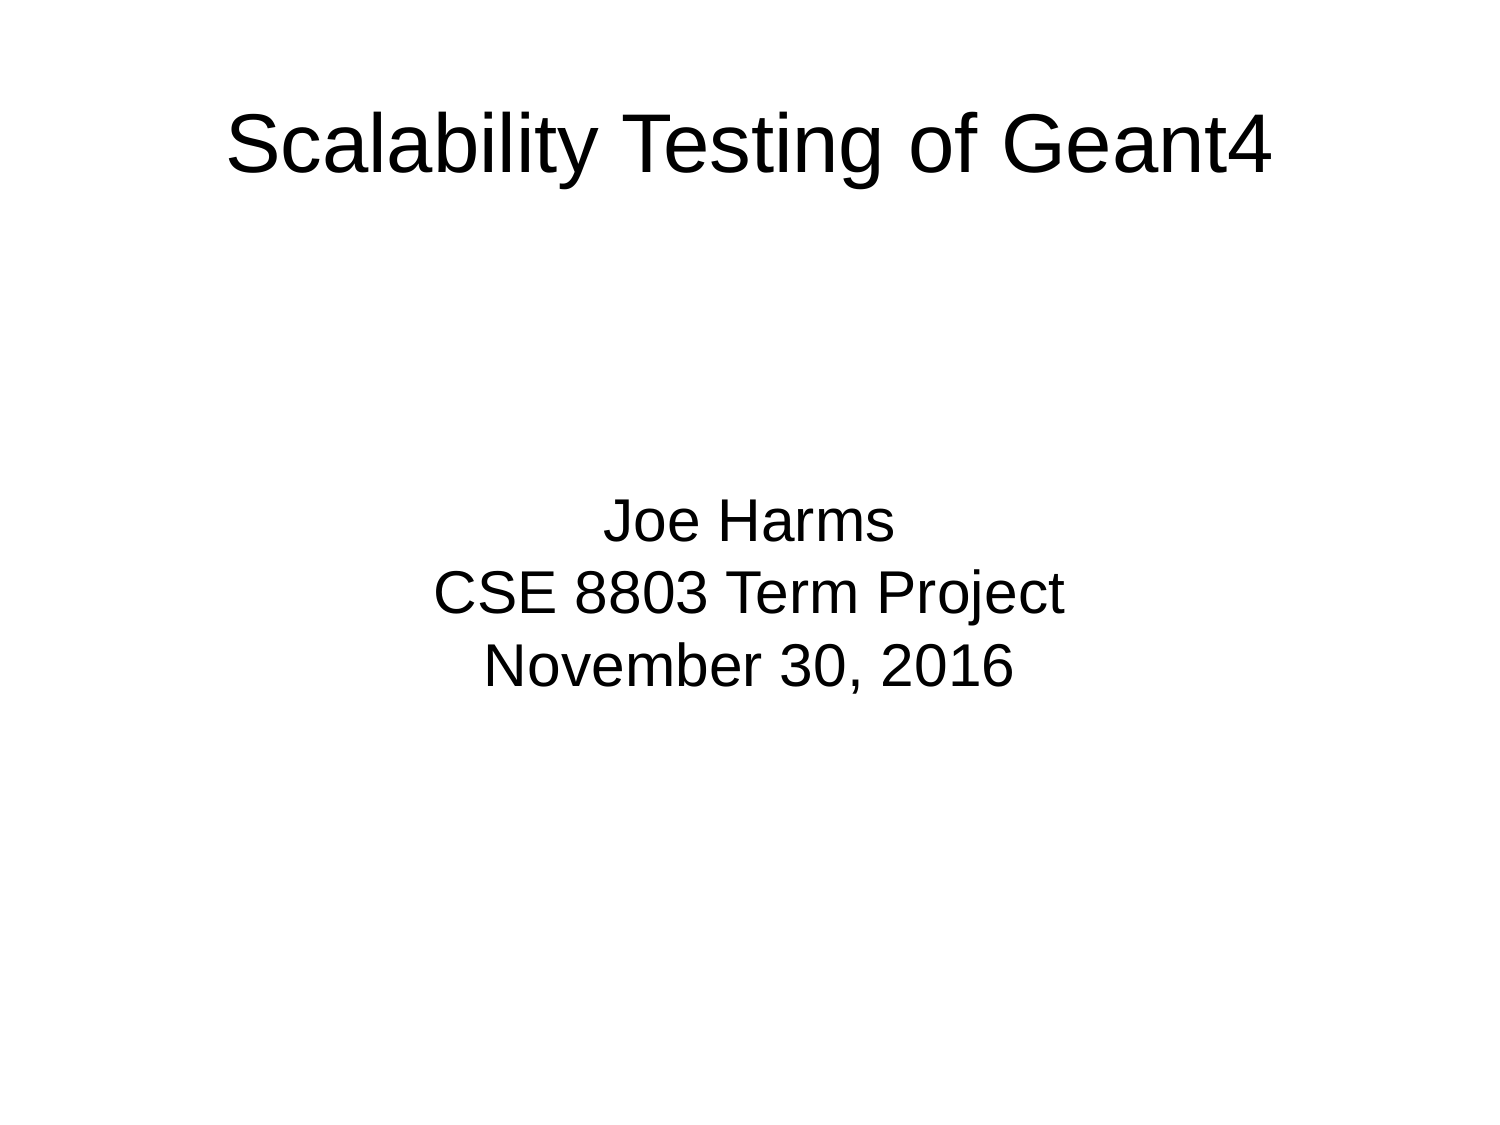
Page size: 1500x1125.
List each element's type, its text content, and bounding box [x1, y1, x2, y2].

text_box Scalability Testing of Geant4 [75, 44, 1425, 233]
text_box Joe Harms CSE 8803 Term Project November 30, 2016 [75, 263, 1425, 916]
